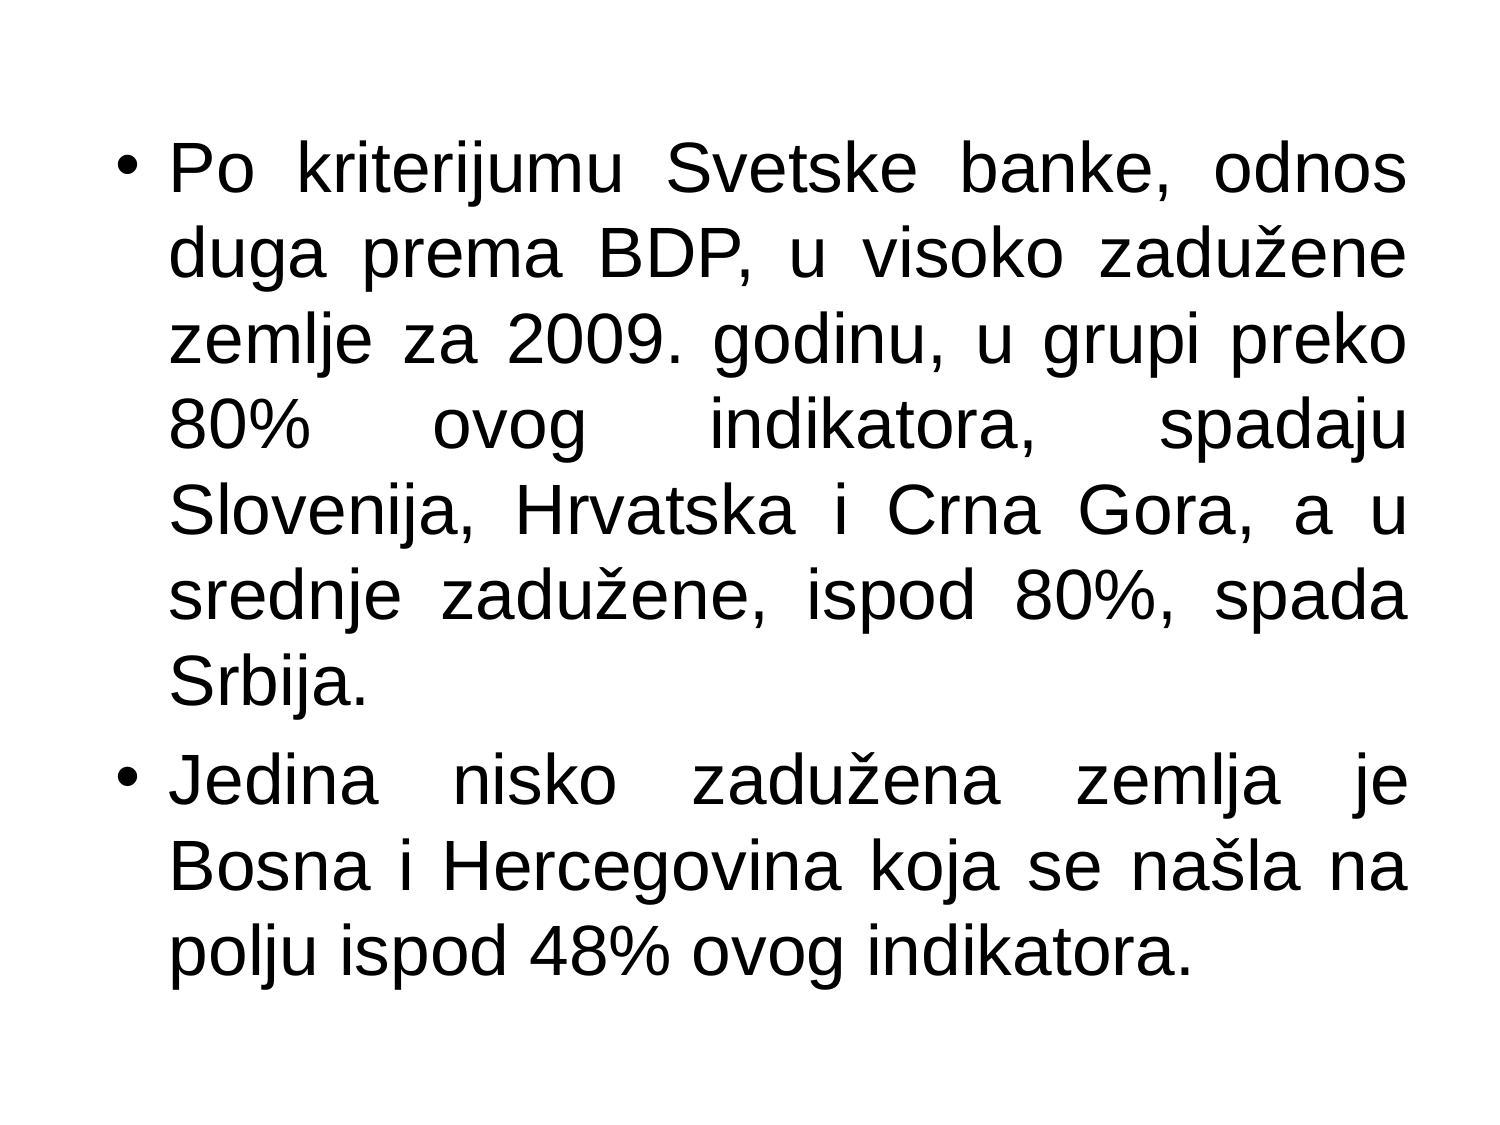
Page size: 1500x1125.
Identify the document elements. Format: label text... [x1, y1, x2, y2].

list Po kriterijumu Svetske banke, odnos duga prema BDP, u visoko zadužene zemlje za 2009. godinu, u grupi preko 80% ovog indikatora, spadaju Slovenija, Hrvatska i Crna Gora, a u srednje zadužene, ispod 80%, spada Srbija. Jedina nisko zadužena zemlja je Bosna i Hercegovina koja se našla na polju ispod 48% ovog indikatora. [100, 113, 1425, 1005]
